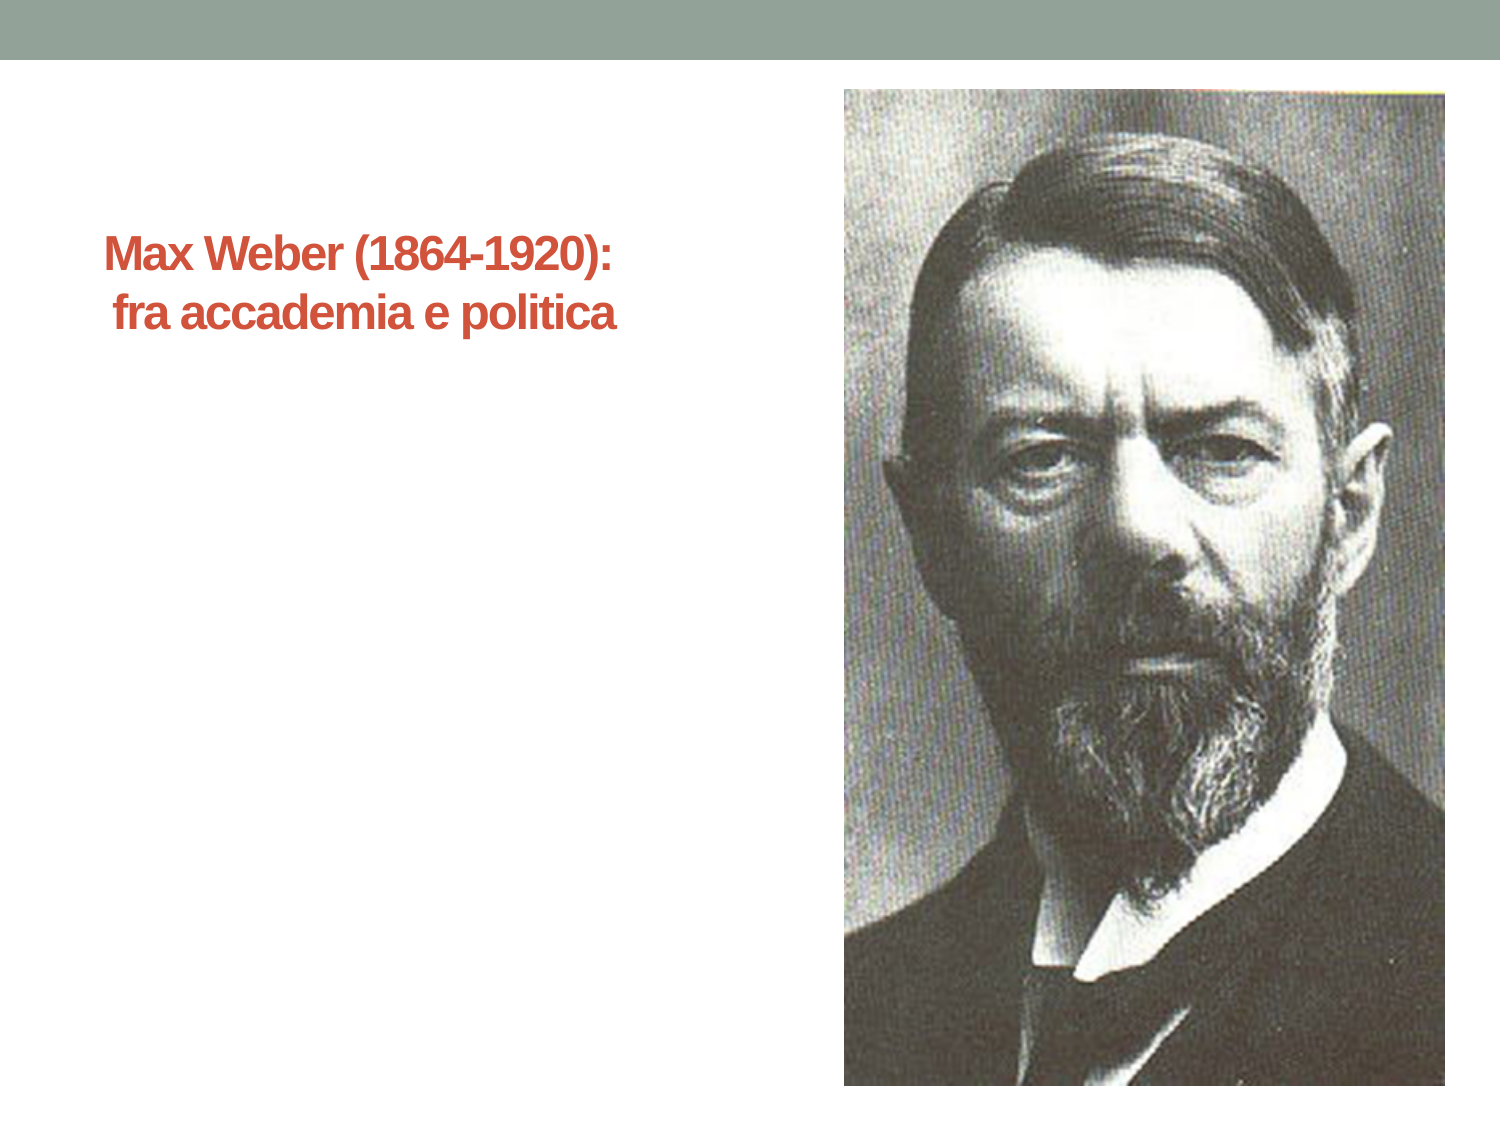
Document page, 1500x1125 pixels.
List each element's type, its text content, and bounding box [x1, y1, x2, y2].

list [844, 89, 1446, 1086]
title Max Weber (1864-1920): fra accademia e politica [85, 199, 644, 362]
